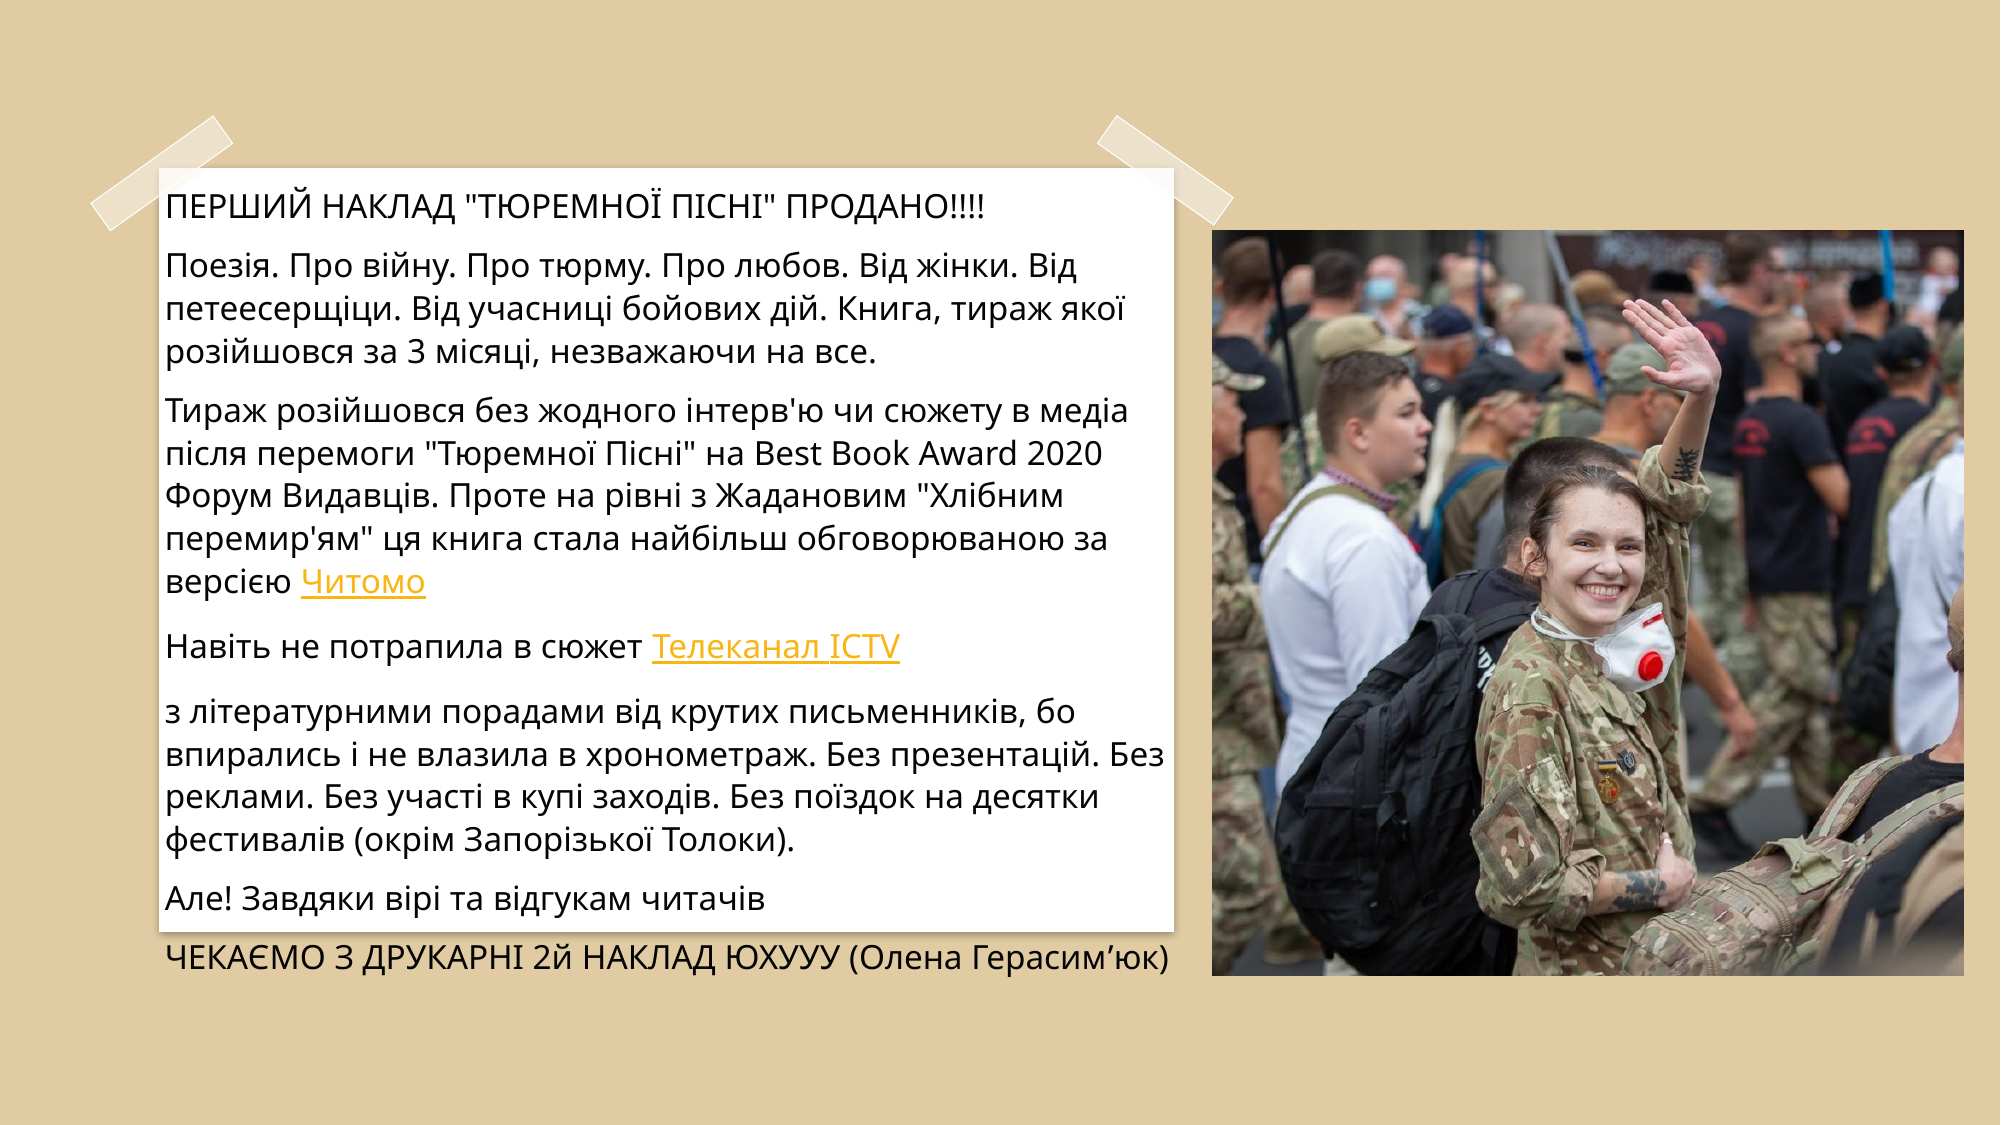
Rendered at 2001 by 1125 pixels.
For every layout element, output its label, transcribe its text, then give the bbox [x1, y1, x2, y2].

picture [1212, 230, 1964, 976]
text_box ПЕРШИЙ НАКЛАД "ТЮРЕМНОЇ ПІСНІ" ПРОДАНО!!!! Поезія. Про війну. Про тюрму. Про любов. Від жінки. Від петеесерщіци. Від учасниці бойових дій. Книга, тираж якої розійшовся за 3 місяці, незважаючи на все. Тираж розійшовся без жодного інтерв'ю чи сюжету в медіа після перемоги "Тюремної Пісні" на Best Book Award 2020 Форум Видавців. Проте на рівні з Жадановим "Хлібним перемир'ям" ця книга стала найбільш обговорюваною за версією Читомо Навіть не потрапила в сюжет Телеканал ICTV з літературними порадами від крутих письменників, бо впирались і не влазила в хронометраж. Без презентацій. Без реклами. Без участі в купі заходів. Без поїздок на десятки фестивалів (окрім Запорізької Толоки). Але! Завдяки вірі та відгукам читачів ЧЕКАЄМО З ДРУКАРНІ 2й НАКЛАД ЮХУУУ (Олена Герасим’юк) [150, 174, 1191, 985]
